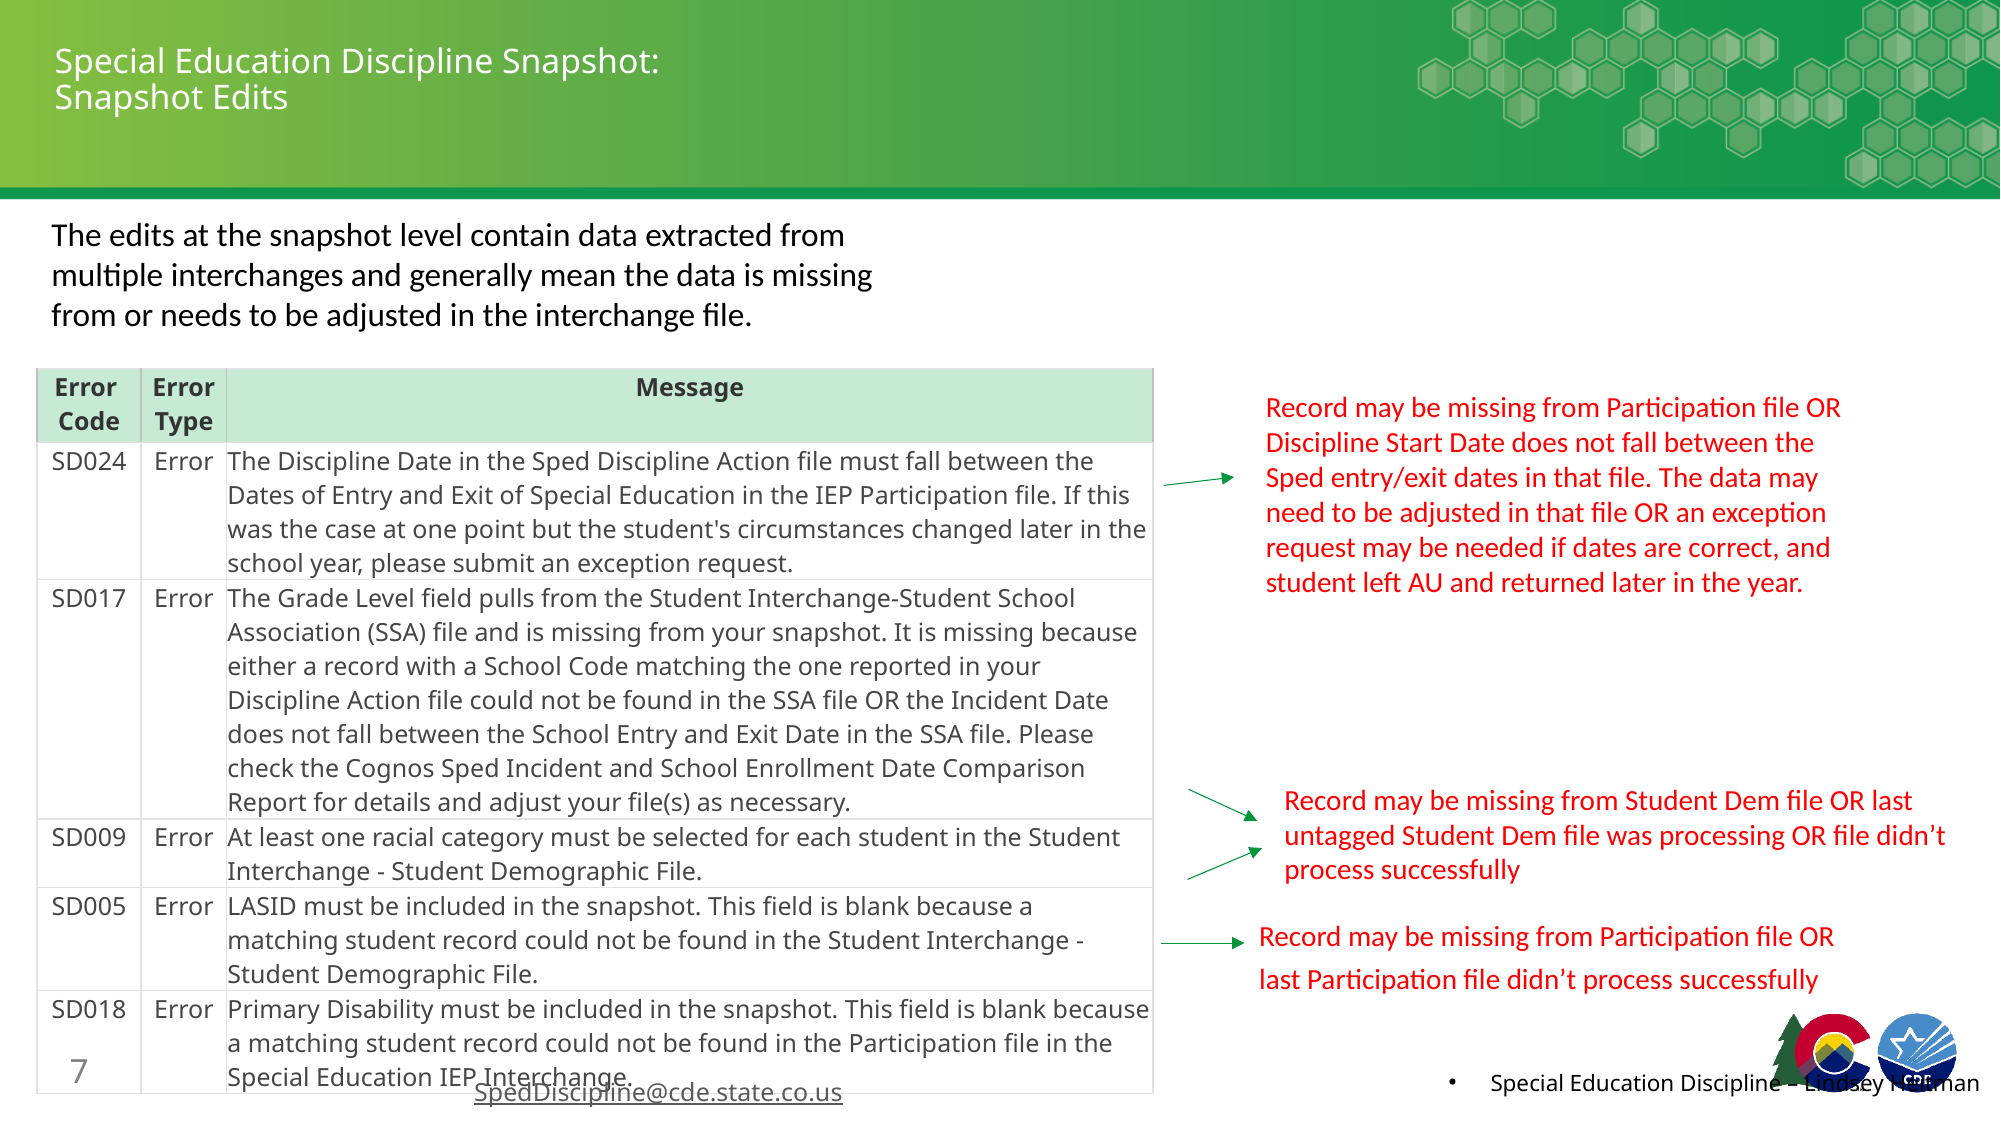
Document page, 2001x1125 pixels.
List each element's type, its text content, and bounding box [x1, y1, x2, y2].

picture [1768, 1012, 1957, 1069]
text_box The edits at the snapshot level contain data extracted from multiple interchanges and generally mean the data is missing from or needs to be adjusted in the interchange file. [36, 205, 907, 340]
text_box Record may be missing from Student Dem file OR last untagged Student Dem file was processing OR file didn’t process successfully [1269, 773, 2000, 894]
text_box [1163, 477, 1235, 486]
picture [0, 0, 2000, 200]
table_header Message [227, 370, 1152, 442]
text_box Record may be missing from Participation file OR Discipline Start Date does not fall between the Sped entry/exit dates in that file. The data may need to be adjusted in that file OR an exception request may be needed if dates are correct, and student left AU and returned later in the year. [1251, 380, 1894, 606]
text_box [1188, 789, 1258, 821]
table_cell SD005 [38, 888, 140, 990]
table_header Error Code [38, 370, 140, 442]
table_cell The Discipline Date in the Sped Discipline Action file must fall between the Dates of Entry and Exit of Special Education in the IEP Participation file. If this was the case at one point but the student's circumstances changed later in the school year, please submit an exception request. [227, 443, 1152, 579]
table_cell SD017 [38, 580, 140, 818]
table_cell Error [142, 443, 226, 579]
slide_number 7 [54, 1042, 505, 1103]
table_cell Error [142, 991, 226, 1042]
table_header Error Type [142, 370, 226, 442]
table_cell The Grade Level field pulls from the Student Interchange-Student School Association (SSA) file and is missing from your snapshot. It is missing because either a record with a School Code matching the one reported in your Discipline Action file could not be found in the SSA file OR the Incident Date does not fall between the School Entry and Exit Date in the SSA file. Please check the Cognos Sped Incident and School Enrollment Date Comparison Report for details and adjust your file(s) as necessary. [227, 580, 1152, 818]
table_cell Primary Disability must be included in the snapshot. This field is blank because a matching student record could not be found in the Participation file in the Special Education IEP Interchange. [227, 991, 1152, 1093]
text_box SpedDiscipline@cde.state.co.us [459, 1069, 1000, 1115]
list Special Education Discipline – Lindsey Heitman [1448, 1069, 2000, 1115]
title Special Education Discipline Snapshot: Snapshot Edits [54, 7, 1378, 156]
table_cell SD009 [38, 820, 140, 887]
table_cell Error [142, 820, 226, 887]
table_cell Error [142, 580, 226, 818]
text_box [1187, 847, 1262, 880]
table_cell Error [142, 888, 226, 990]
table_cell At least one racial category must be selected for each student in the Student Interchange - Student Demographic File. [227, 820, 1152, 887]
text_box Record may be missing from Participation file OR last Participation file didn’t process successfully [1244, 909, 1888, 1005]
table_cell LASID must be included in the snapshot. This field is blank because a matching student record could not be found in the Student Interchange -Student Demographic File. [227, 888, 1152, 990]
table_cell SD018 [38, 991, 140, 1093]
table_cell SD024 [38, 443, 140, 579]
